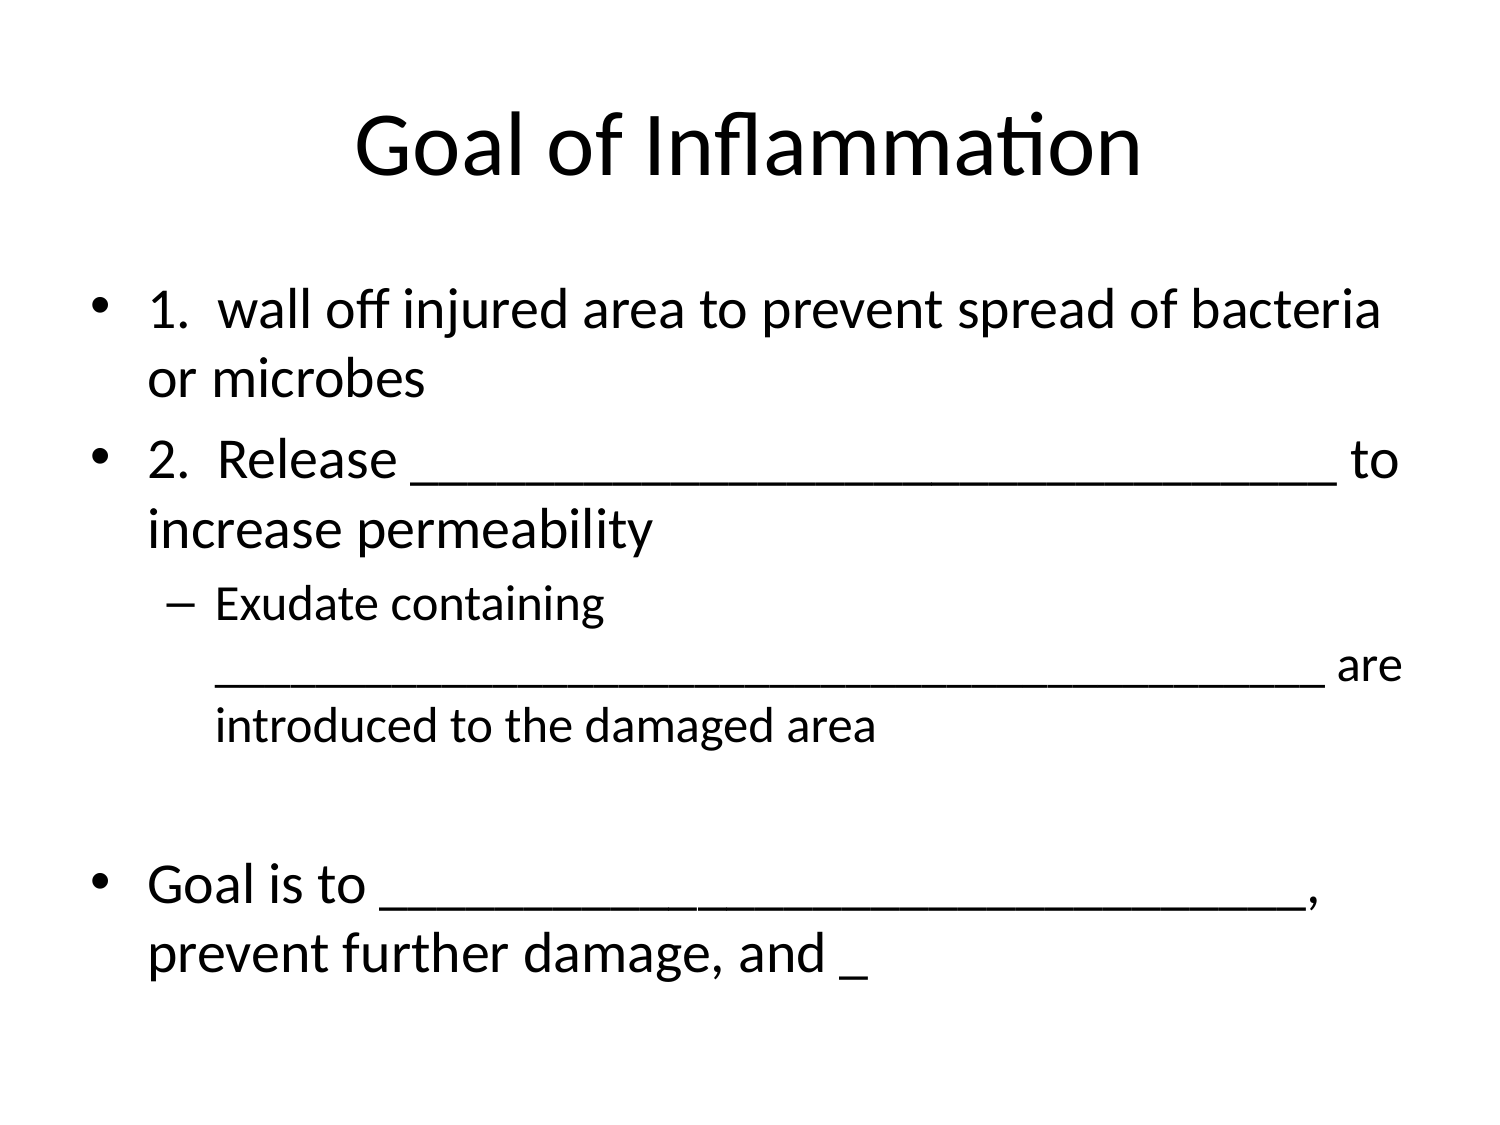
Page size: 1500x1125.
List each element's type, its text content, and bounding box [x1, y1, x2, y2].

title Goal of Inflammation [75, 45, 1425, 233]
list 1. wall off injured area to prevent spread of bacteria or microbes 2. Release ________________________________ to increase permeability Exudate containing ____________________________________________ are introduced to the damaged area Goal is to ________________________________, prevent further damage, and _ [75, 262, 1425, 1005]
